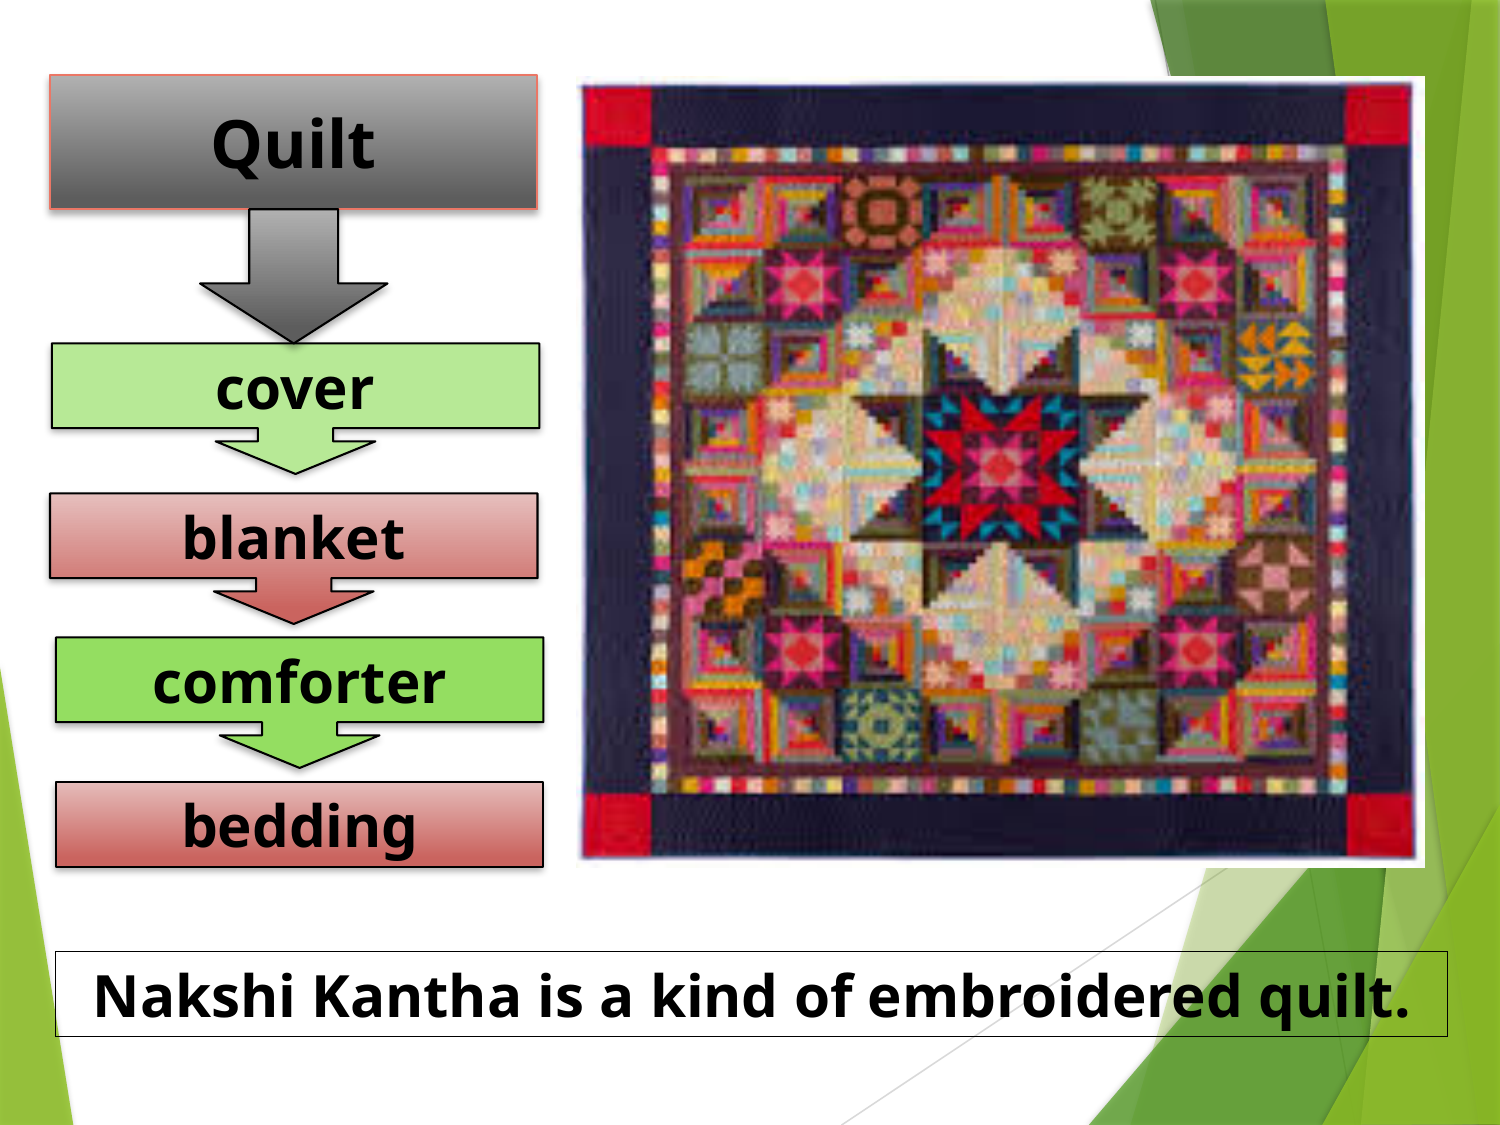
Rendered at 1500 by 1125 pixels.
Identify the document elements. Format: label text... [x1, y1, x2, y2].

text_box [199, 208, 389, 345]
text_box bedding [55, 781, 544, 868]
picture [576, 76, 1426, 869]
text_box Quilt [49, 74, 538, 210]
text_box cover [50, 342, 541, 475]
text_box comforter [54, 636, 545, 769]
text_box blanket [48, 492, 539, 625]
text_box Nakshi Kantha is a kind of embroidered quilt. [55, 951, 1448, 1037]
